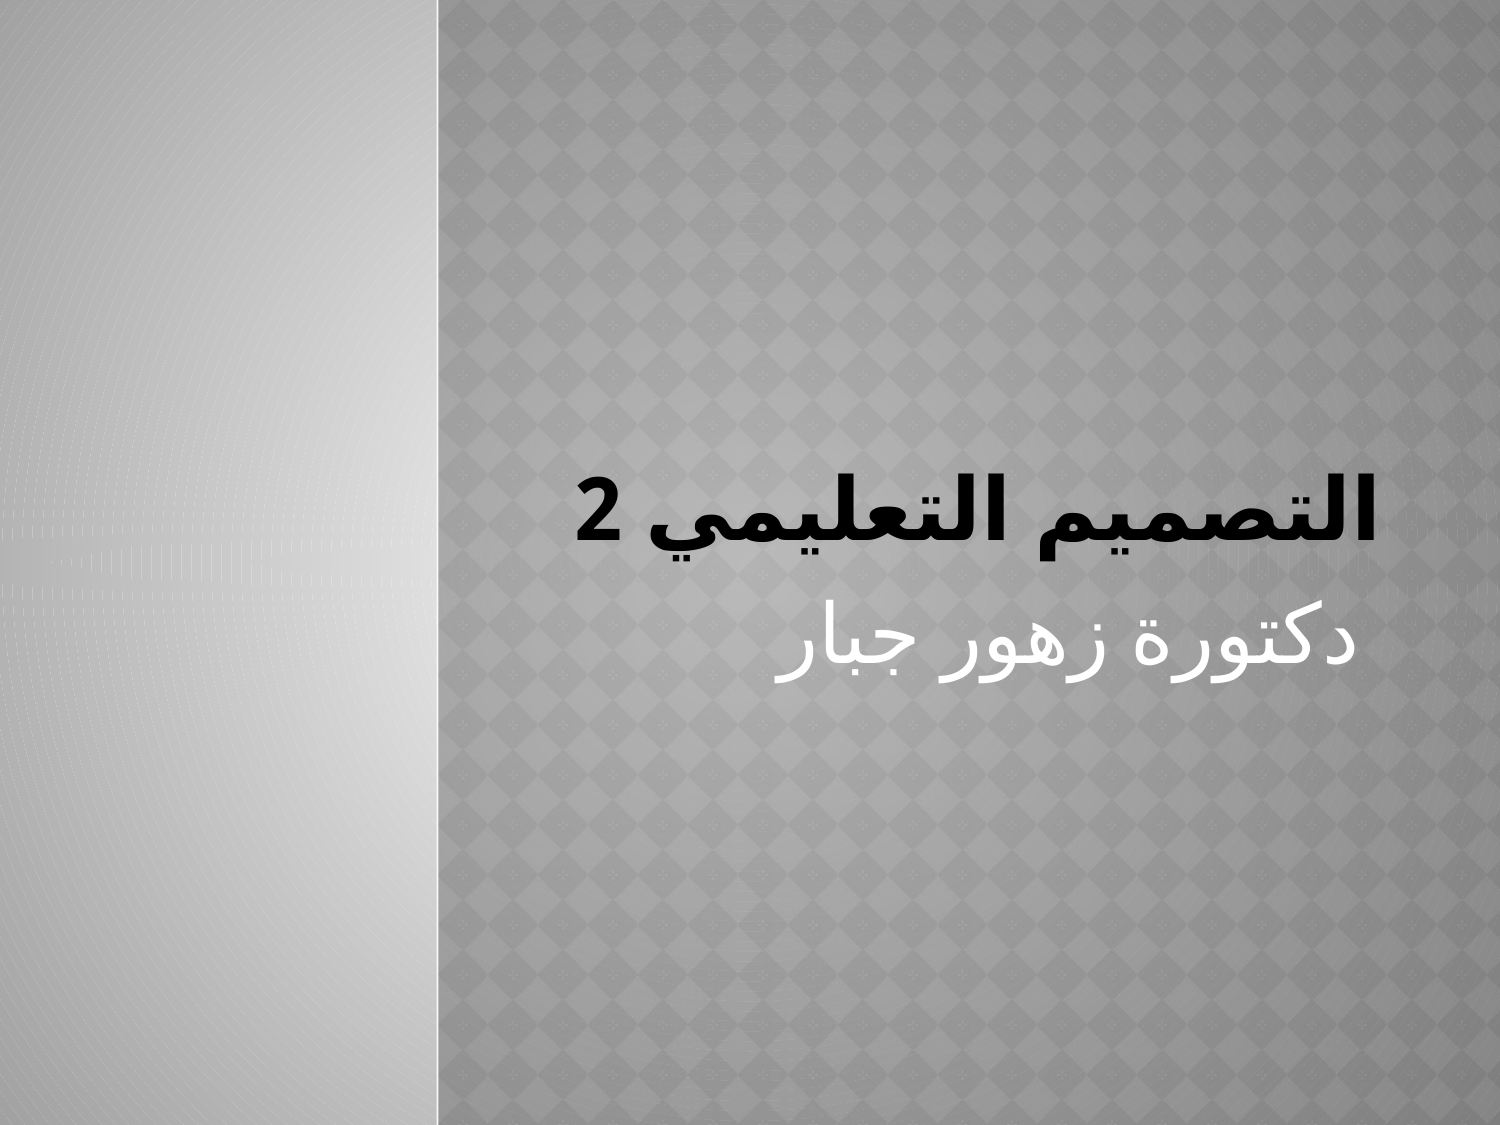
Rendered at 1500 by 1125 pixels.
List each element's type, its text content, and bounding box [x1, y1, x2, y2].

subtitle دكتورة زهور جبار [550, 580, 1390, 762]
title التصميم التعليمي 2 [552, 87, 1390, 558]
